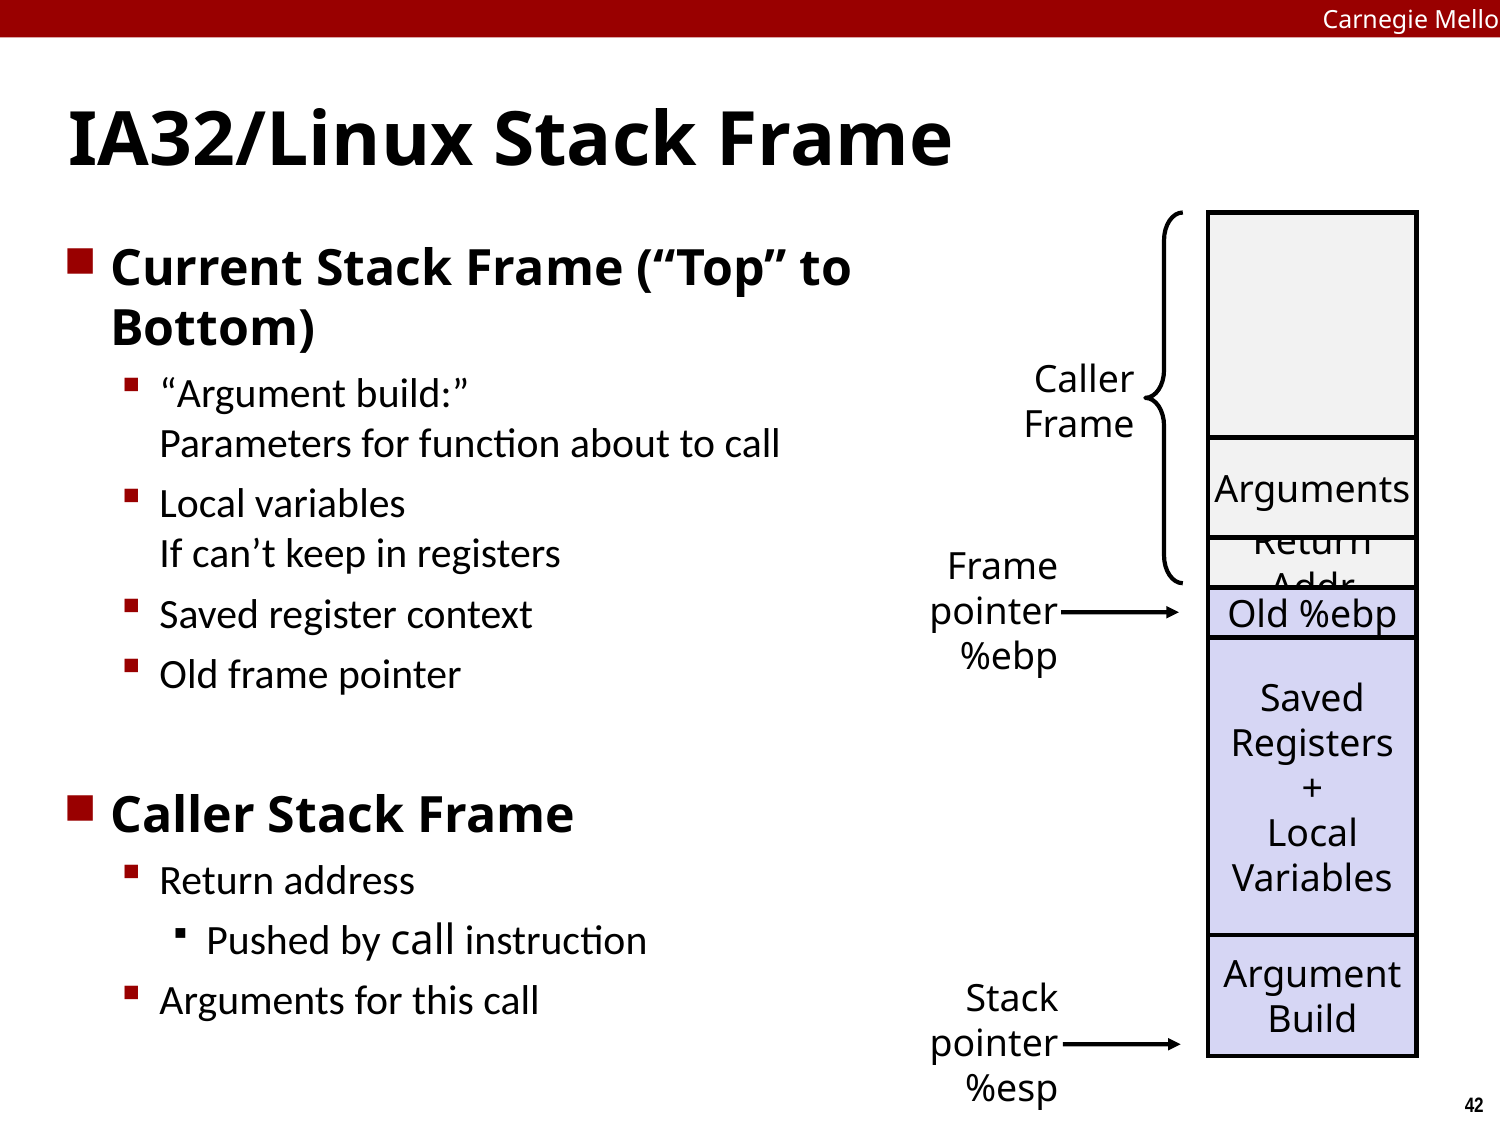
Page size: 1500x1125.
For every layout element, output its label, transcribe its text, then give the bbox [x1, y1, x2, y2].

text_box Saved Registers + Local Variables [1208, 638, 1417, 934]
text_box Argument Build [1208, 934, 1417, 1056]
text_box Arguments [1208, 437, 1417, 538]
text_box Old %ebp [1208, 587, 1417, 638]
text_box [0, 0, 1500, 38]
text_box [1208, 212, 1417, 437]
title IA32/Linux Stack Frame [62, 41, 1438, 230]
text_box Carnegie Mellon [1322, 3, 1500, 33]
text_box [1145, 212, 1183, 584]
text_box Caller Frame [1016, 348, 1141, 452]
text_box Stack pointer %esp [821, 967, 1065, 1068]
text_box [1065, 606, 1179, 619]
text_box Frame pointer %ebp [808, 536, 1065, 637]
text_box Return Addr [1208, 538, 1417, 587]
list Current Stack Frame (“Top” to Bottom) “Argument build:” Parameters for function about to call Local variables If can’t keep in registers Saved register context Old frame pointer Caller Stack Frame Return address Pushed by call instruction Arguments for this call [62, 228, 944, 1122]
text_box [1065, 1038, 1181, 1051]
